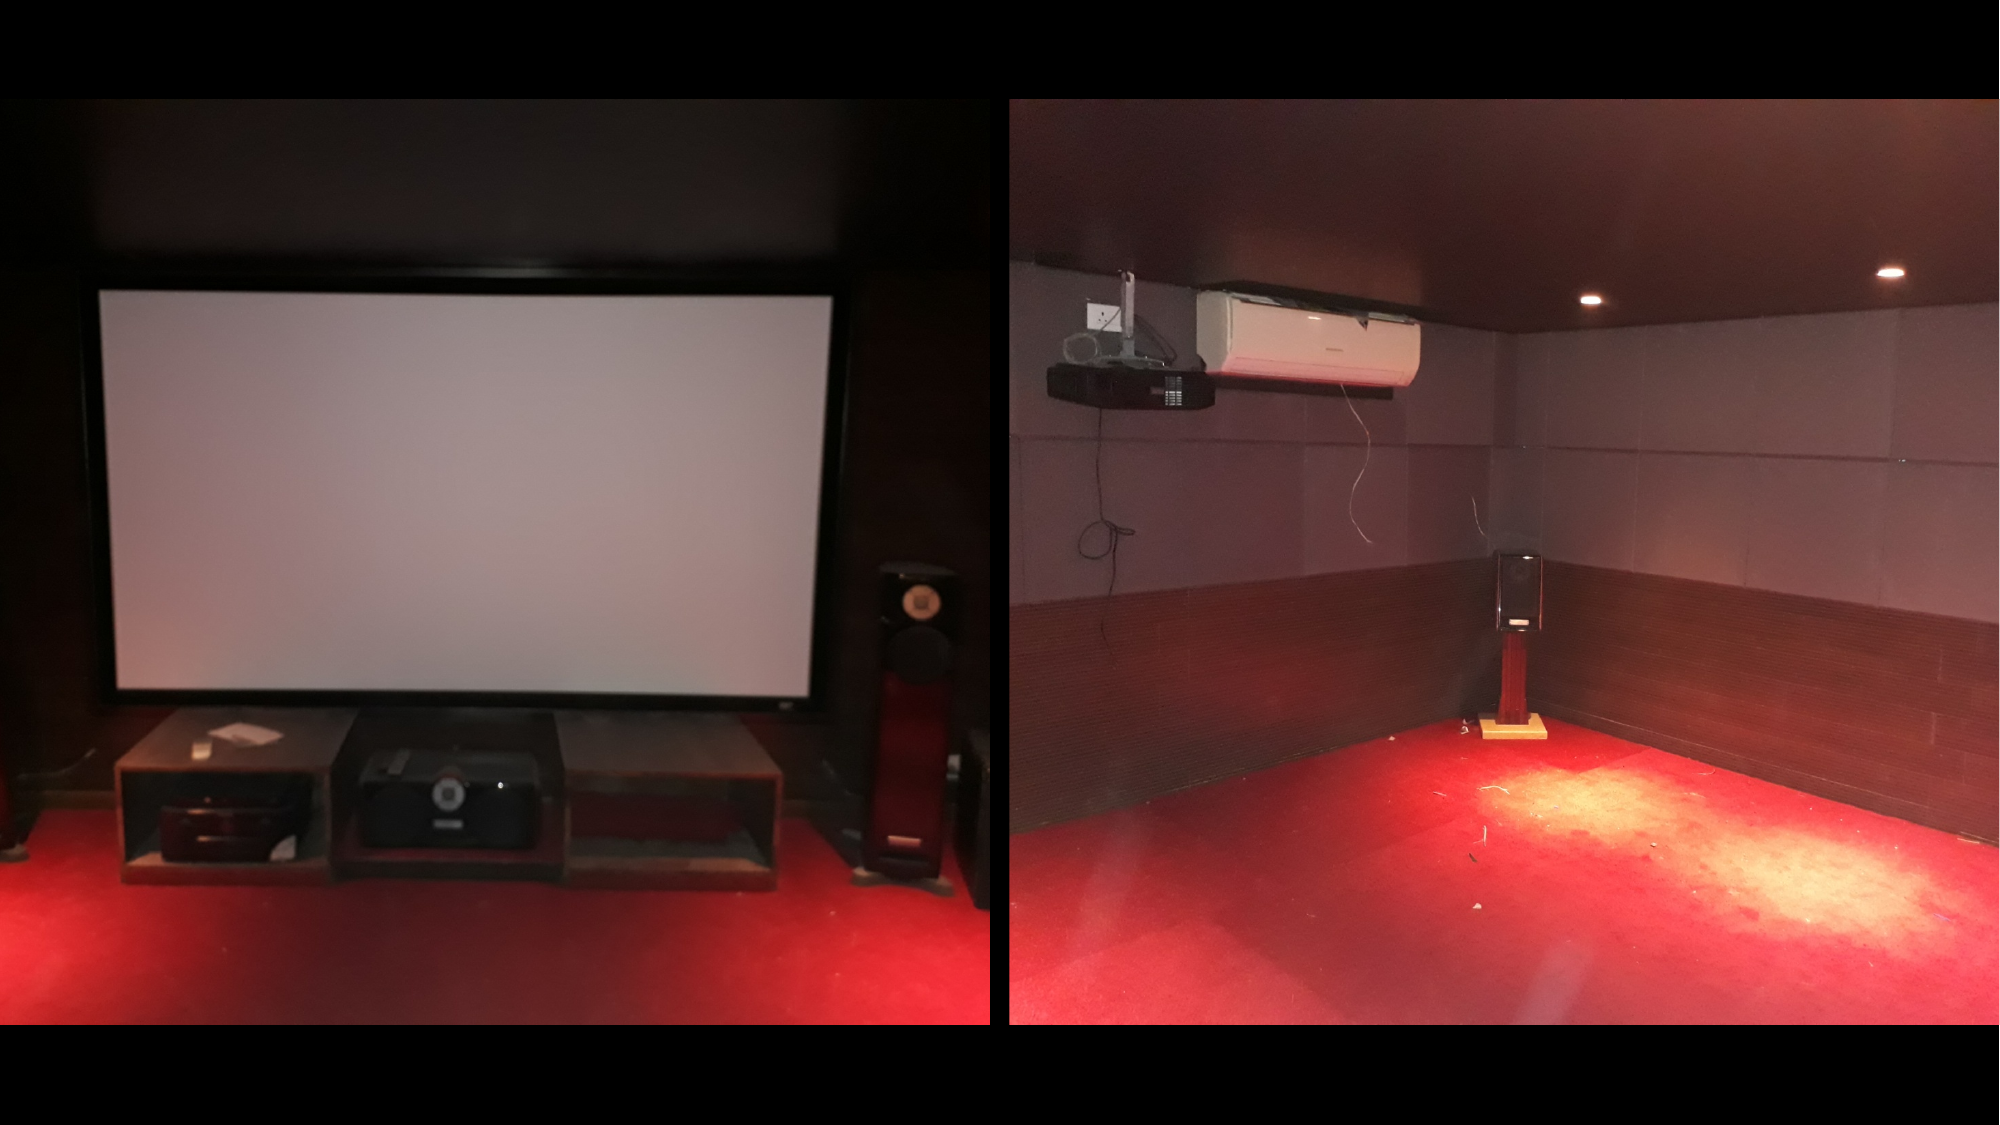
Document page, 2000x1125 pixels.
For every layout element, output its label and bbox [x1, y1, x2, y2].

picture [1009, 99, 2000, 1025]
picture [0, 99, 990, 1025]
